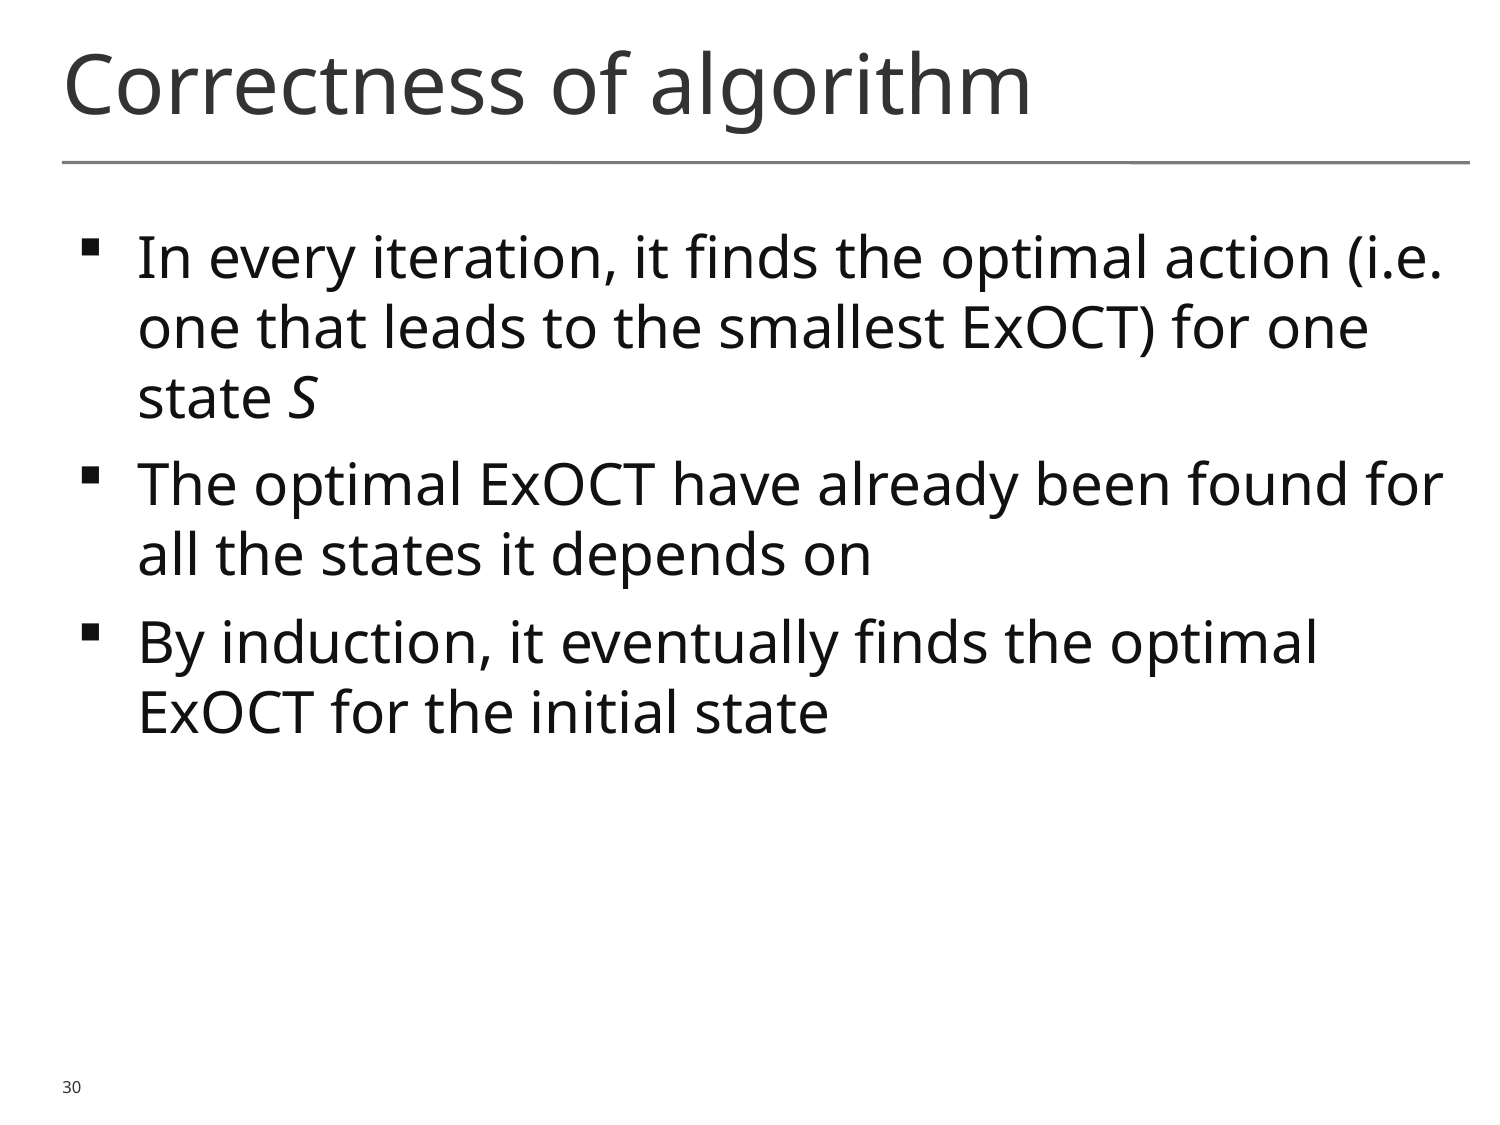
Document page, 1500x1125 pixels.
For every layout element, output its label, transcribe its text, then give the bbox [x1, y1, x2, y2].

title Correctness of algorithm [62, 0, 1471, 163]
slide_number 30 [62, 1074, 112, 1101]
